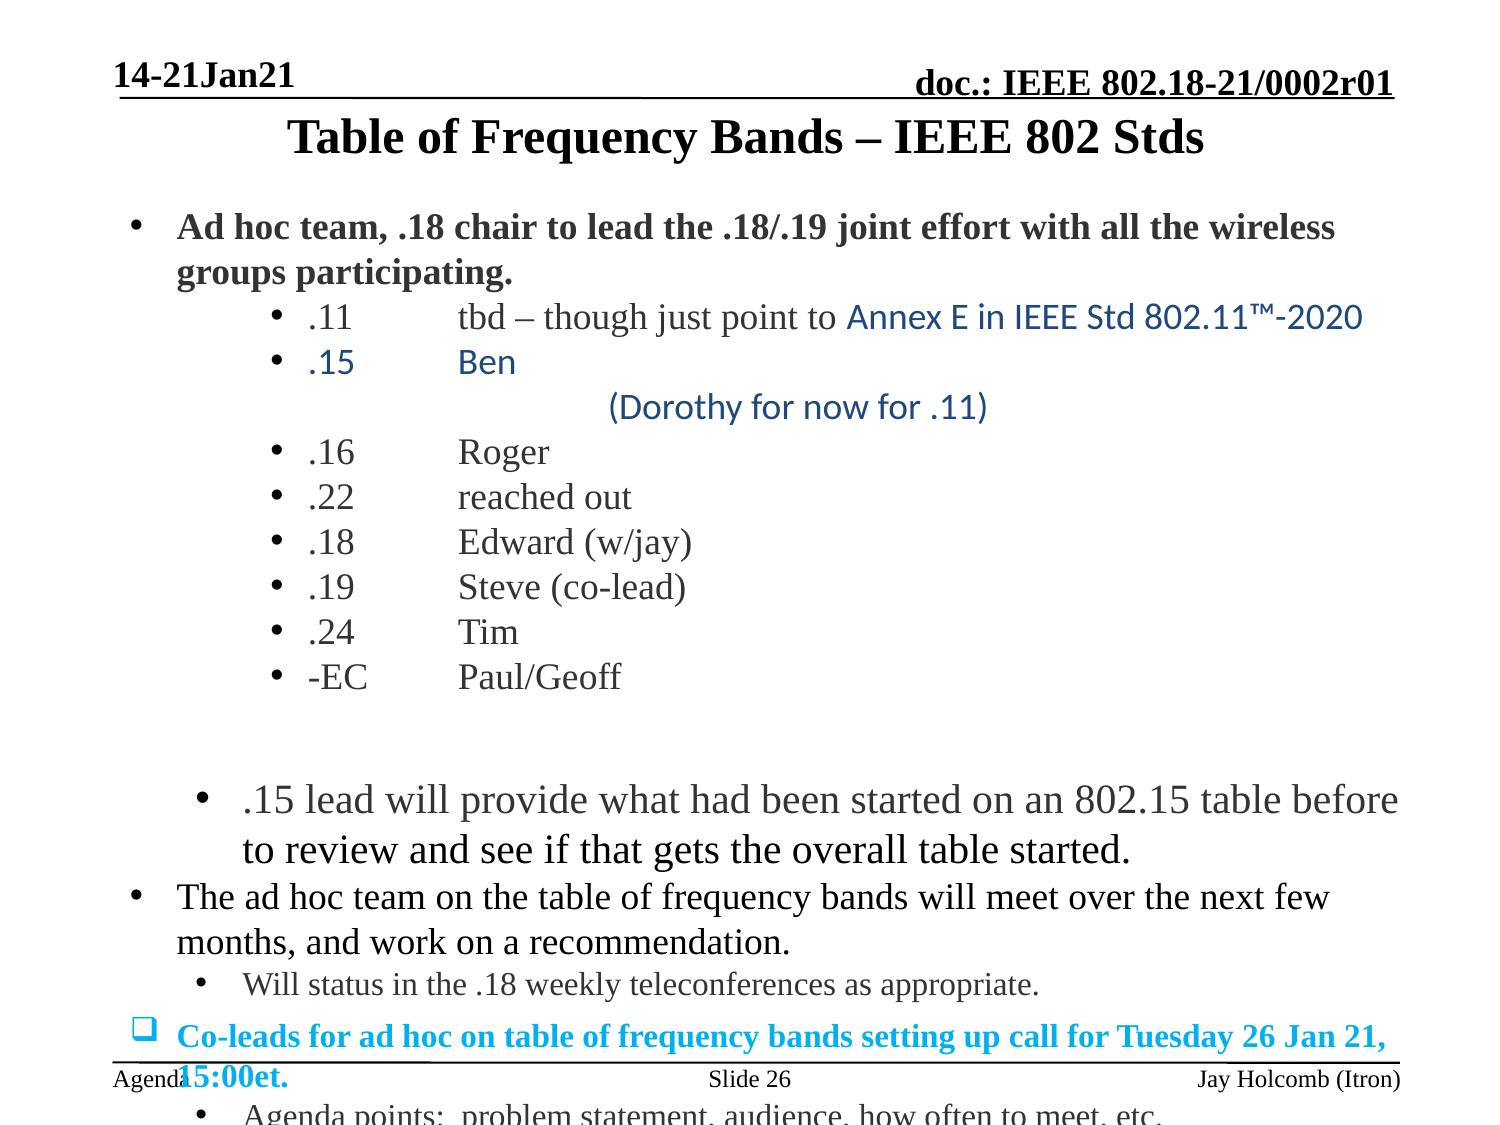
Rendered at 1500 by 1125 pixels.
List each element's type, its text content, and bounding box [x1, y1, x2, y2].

footer Jay Holcomb (Itron) [878, 1061, 1402, 1093]
title Table of Frequency Bands – IEEE 802 Stds [114, 103, 1390, 154]
list Ad hoc team, .18 chair to lead the .18/.19 joint effort with all the wireless groups participating. .11 tbd – though just point to Annex E in IEEE Std 802.11™-2020 .15 Ben (Dorothy for now for .11) .16 Roger .22 reached out .18 Edward (w/jay) .19 Steve (co-lead) .24 Tim -EC Paul/Geoff .15 lead will provide what had been started on an 802.15 table before to review and see if that gets the overall table started. The ad hoc team on the table of frequency bands will meet over the next few months, and work on a recommendation. Will status in the .18 weekly teleconferences as appropriate. Co-leads for ad hoc on table of frequency bands setting up call for Tuesday 26 Jan 21, 15:00et. Agenda points: problem statement, audience, how often to meet, etc. [114, 154, 1426, 1063]
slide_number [112, 49, 488, 95]
slide_number Slide 26 [699, 1061, 800, 1123]
